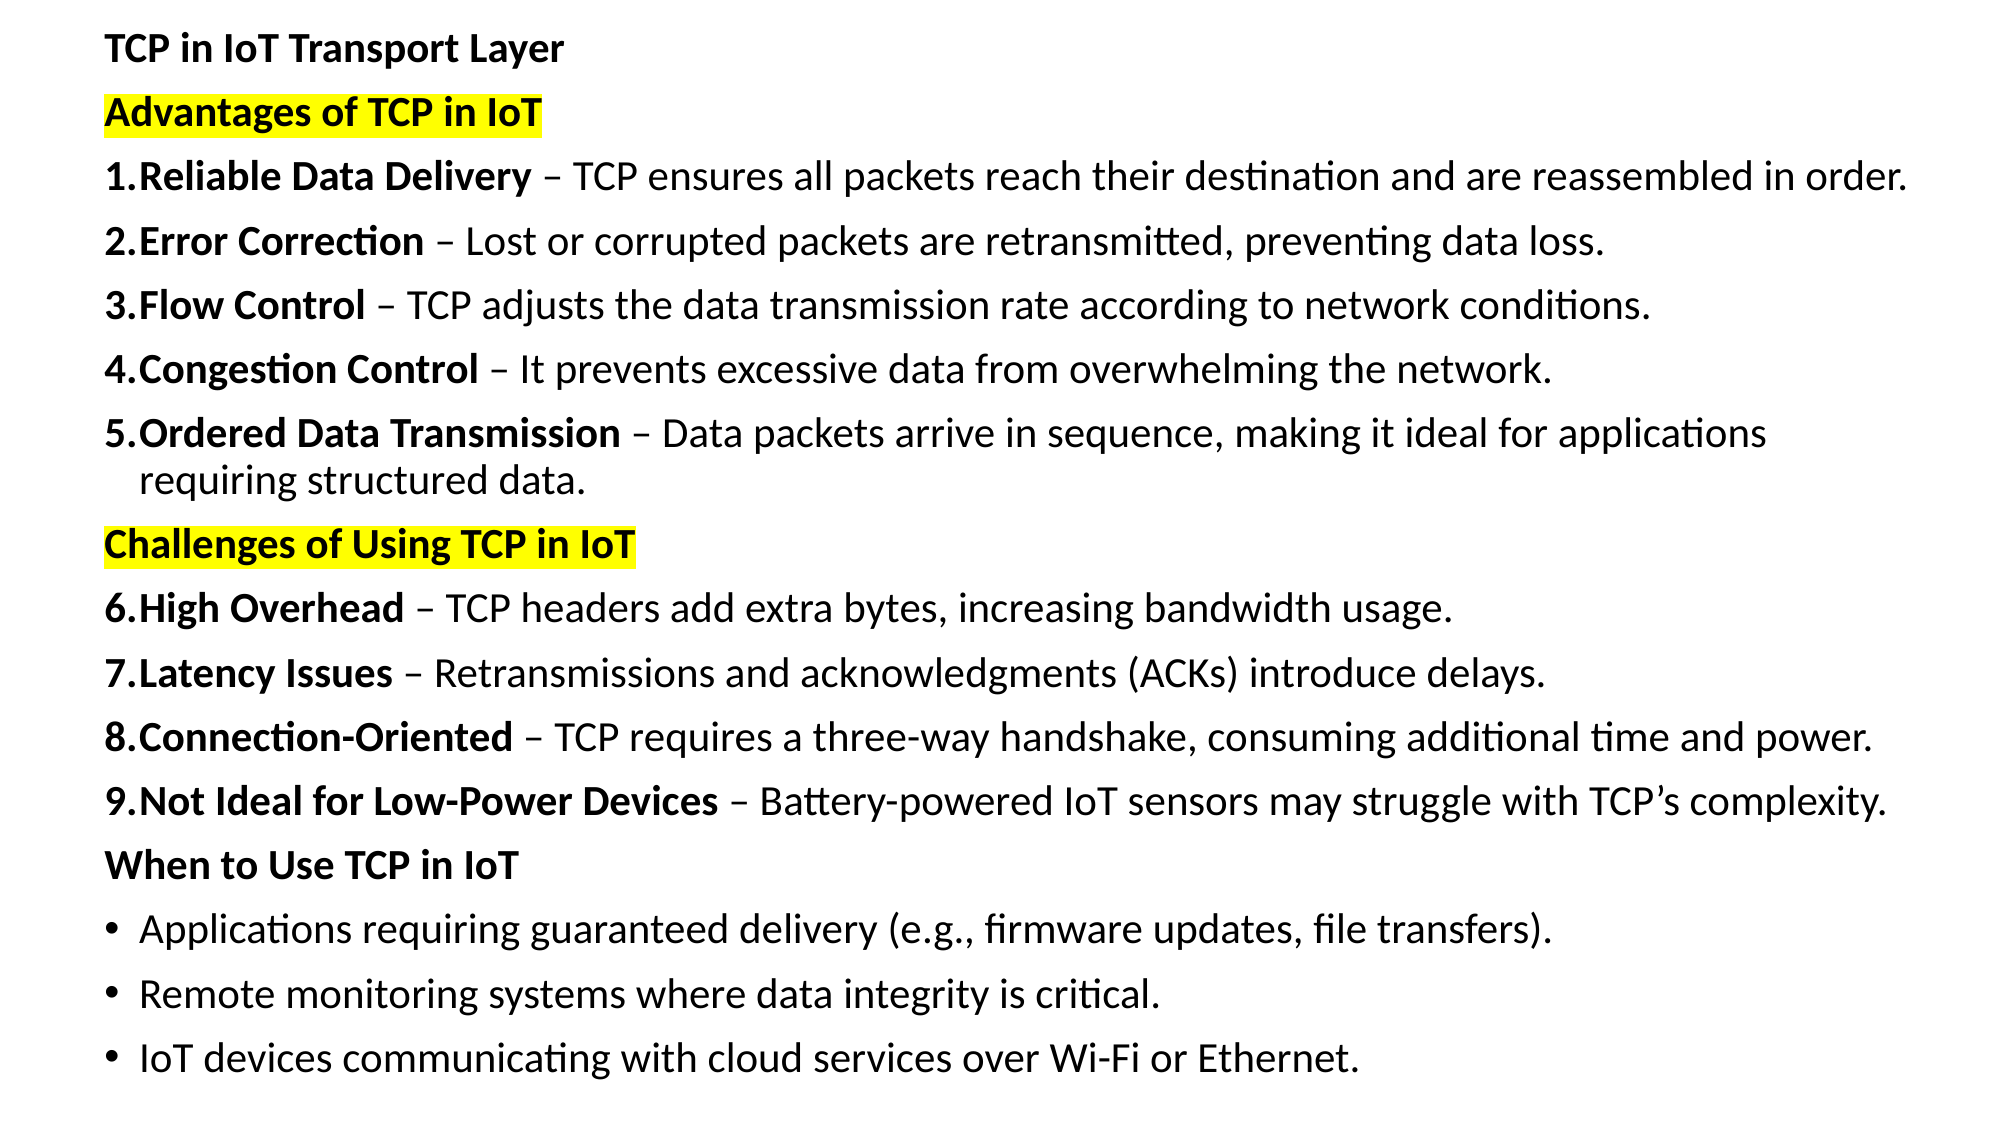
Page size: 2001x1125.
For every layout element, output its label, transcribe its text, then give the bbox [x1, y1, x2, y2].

list TCP in IoT Transport Layer Advantages of TCP in IoT Reliable Data Delivery – TCP ensures all packets reach their destination and are reassembled in order. Error Correction – Lost or corrupted packets are retransmitted, preventing data loss. Flow Control – TCP adjusts the data transmission rate according to network conditions. Congestion Control – It prevents excessive data from overwhelming the network. Ordered Data Transmission – Data packets arrive in sequence, making it ideal for applications requiring structured data. Challenges of Using TCP in IoT High Overhead – TCP headers add extra bytes, increasing bandwidth usage. Latency Issues – Retransmissions and acknowledgments (ACKs) introduce delays. Connection-Oriented – TCP requires a three-way handshake, consuming additional time and power. Not Ideal for Low-Power Devices – Battery-powered IoT sensors may struggle with TCP’s complexity. When to Use TCP in IoT Applications requiring guaranteed delivery (e.g., firmware updates, file transfers). Remote monitoring systems where data integrity is critical. IoT devices communicating with cloud services over Wi-Fi or Ethernet. [89, 17, 1936, 1125]
